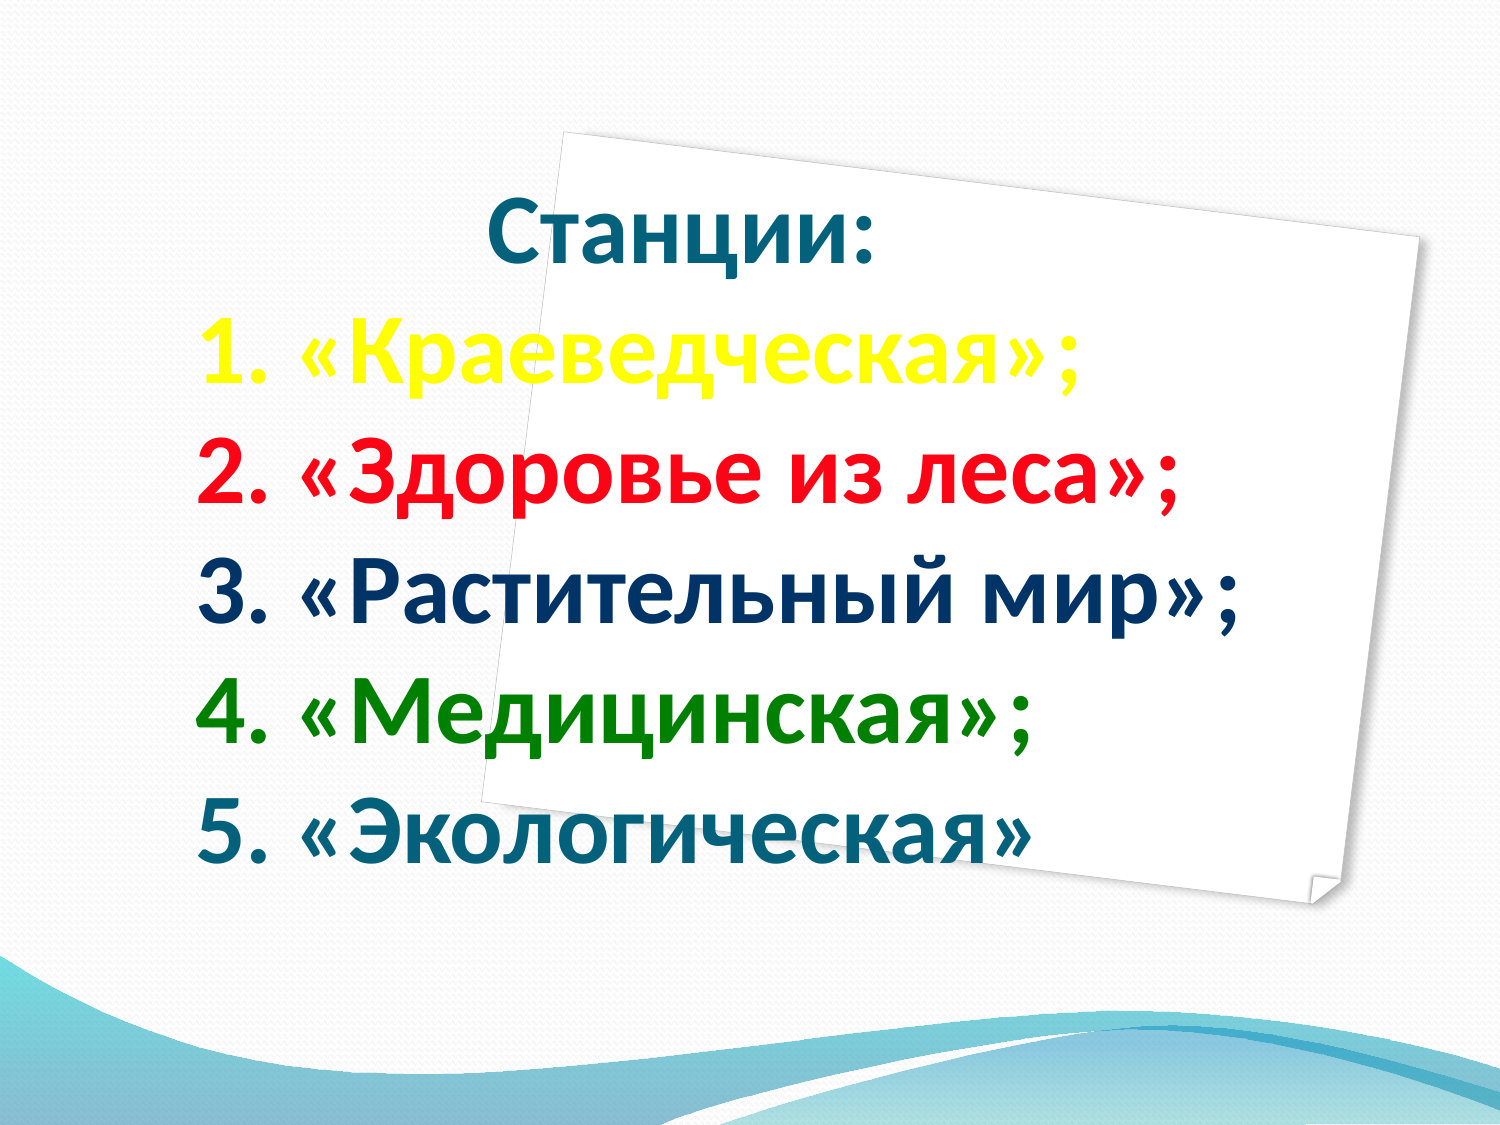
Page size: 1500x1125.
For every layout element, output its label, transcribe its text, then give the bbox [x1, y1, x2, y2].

title Станции: 1. «Краеведческая»; 2. «Здоровье из леса»; 3. «Растительный мир»; 4. «Медицинская»; 5. «Экологическая» [187, 93, 1395, 891]
